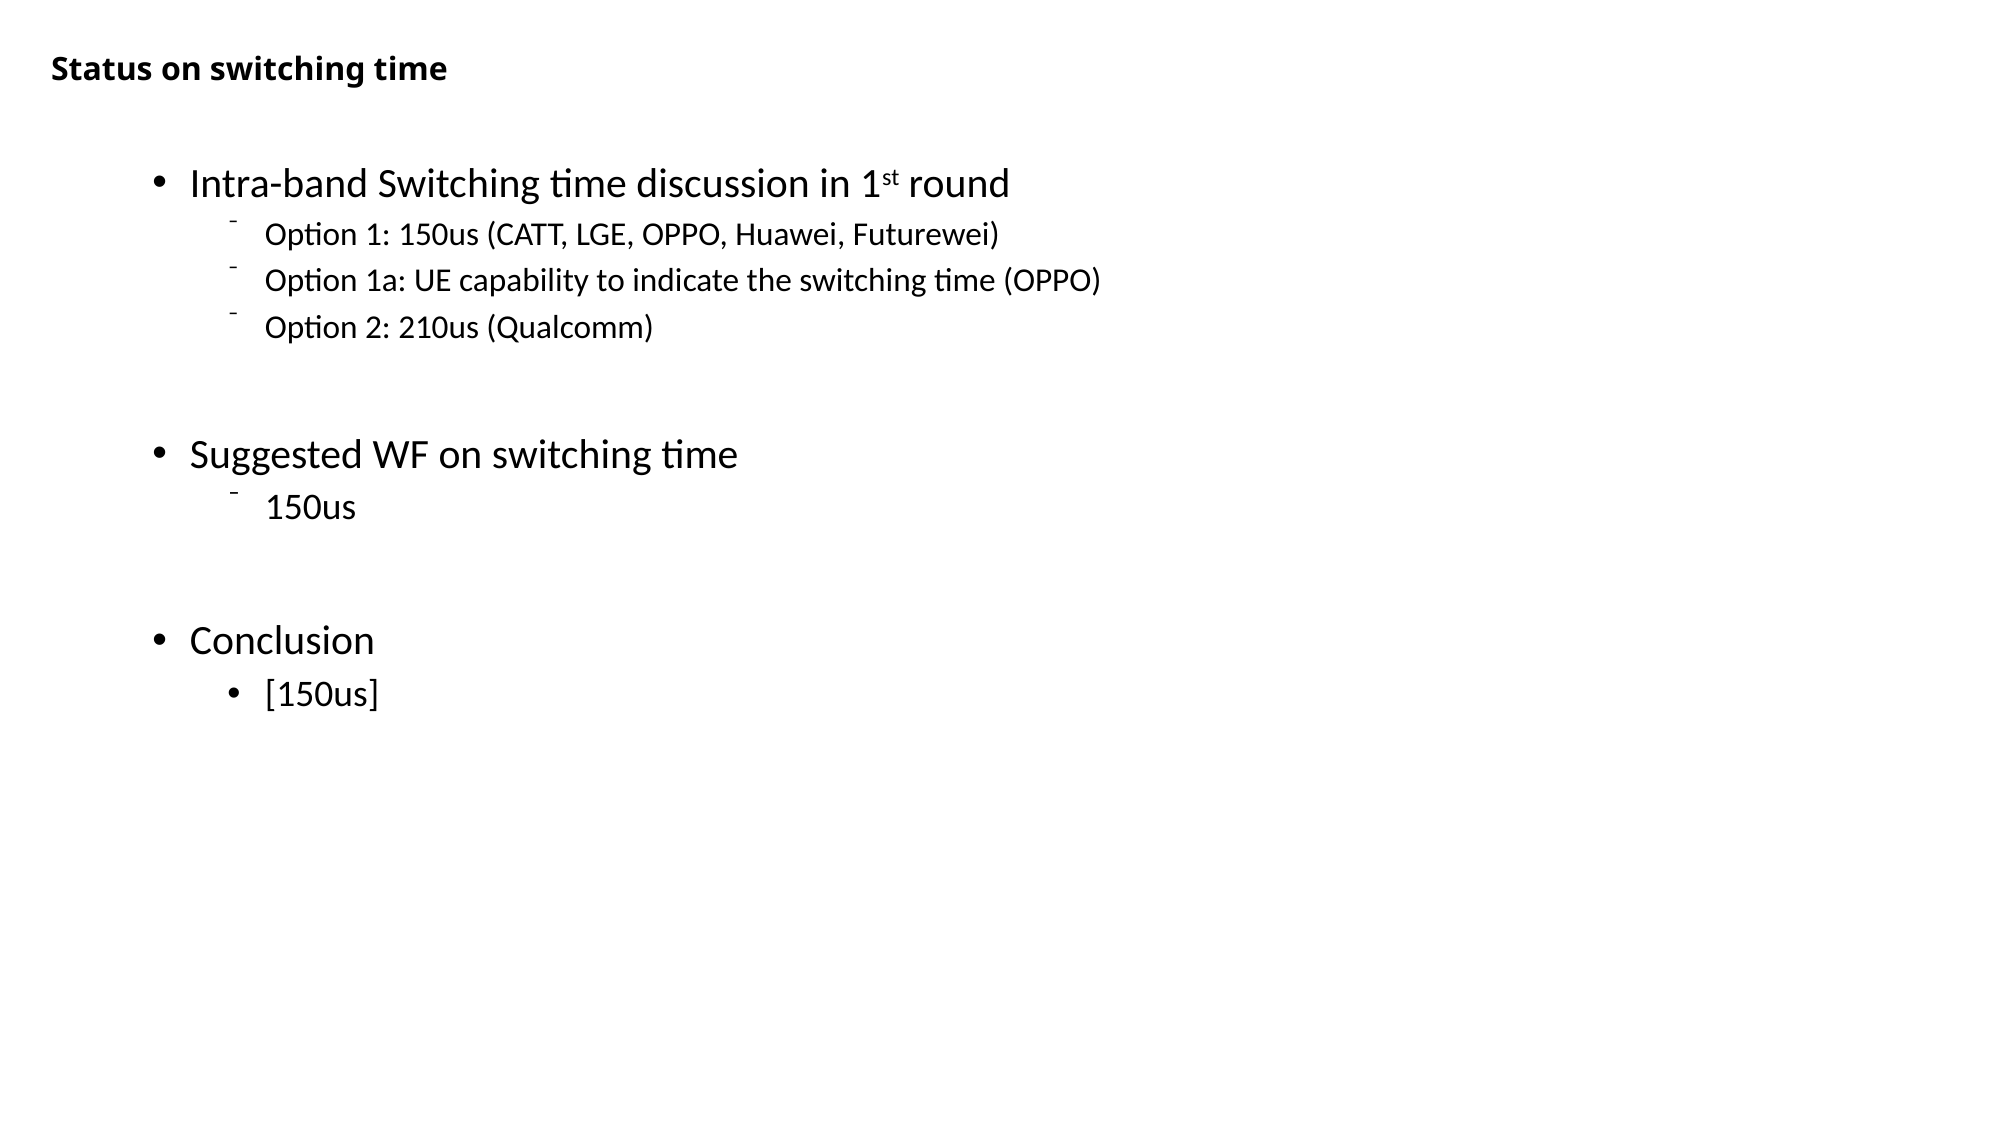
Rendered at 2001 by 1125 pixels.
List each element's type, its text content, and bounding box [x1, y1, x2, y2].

title Status on switching time [36, 45, 1762, 95]
list Intra-band Switching time discussion in 1st round Option 1: 150us (CATT, LGE, OPPO, Huawei, Futurewei) Option 1a: UE capability to indicate the switching time (OPPO) Option 2: 210us (Qualcomm) Suggested WF on switching time 150us Conclusion [150us] [137, 154, 1863, 1014]
